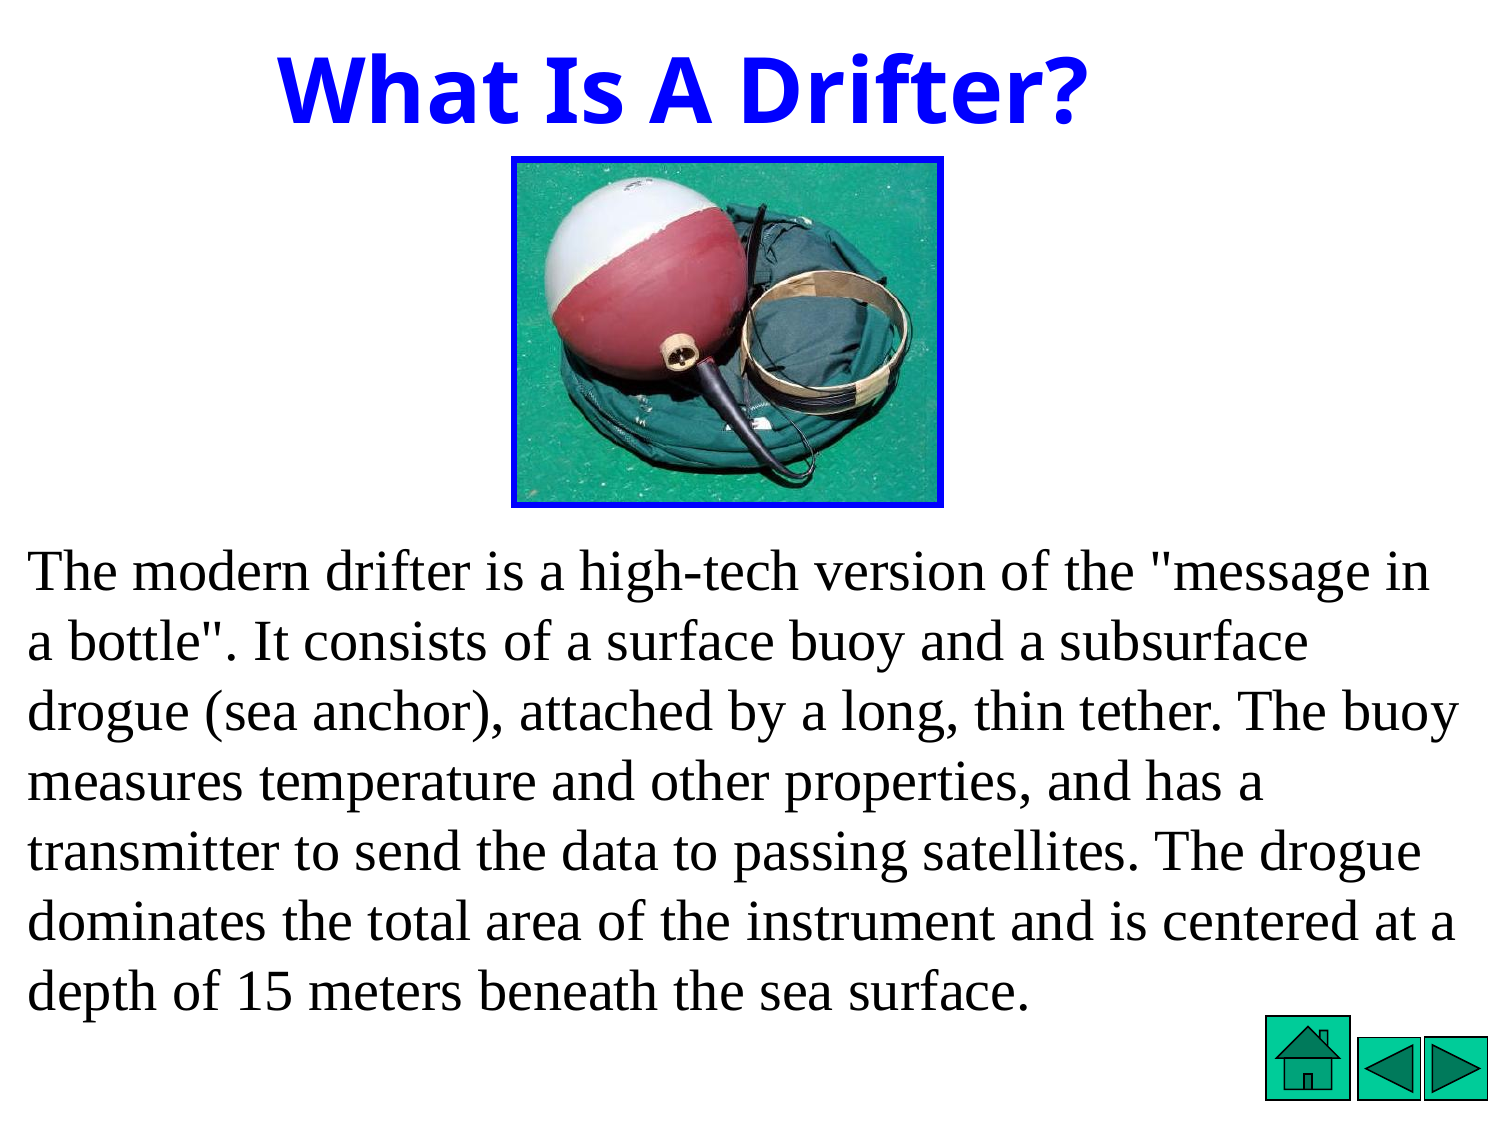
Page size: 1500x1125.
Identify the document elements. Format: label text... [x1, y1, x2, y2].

text_box What Is A Drifter? [262, 24, 1238, 150]
text_box The modern drifter is a high-tech version of the "message in a bottle". It consists of a surface buoy and a subsurface drogue (sea anchor), attached by a long, thin tether. The buoy measures temperature and other properties, and has a transmitter to send the data to passing satellites. The drogue dominates the total area of the instrument and is centered at a depth of 15 meters beneath the sea surface. [13, 525, 1477, 1030]
text_box [1266, 1016, 1350, 1100]
picture [516, 162, 938, 502]
